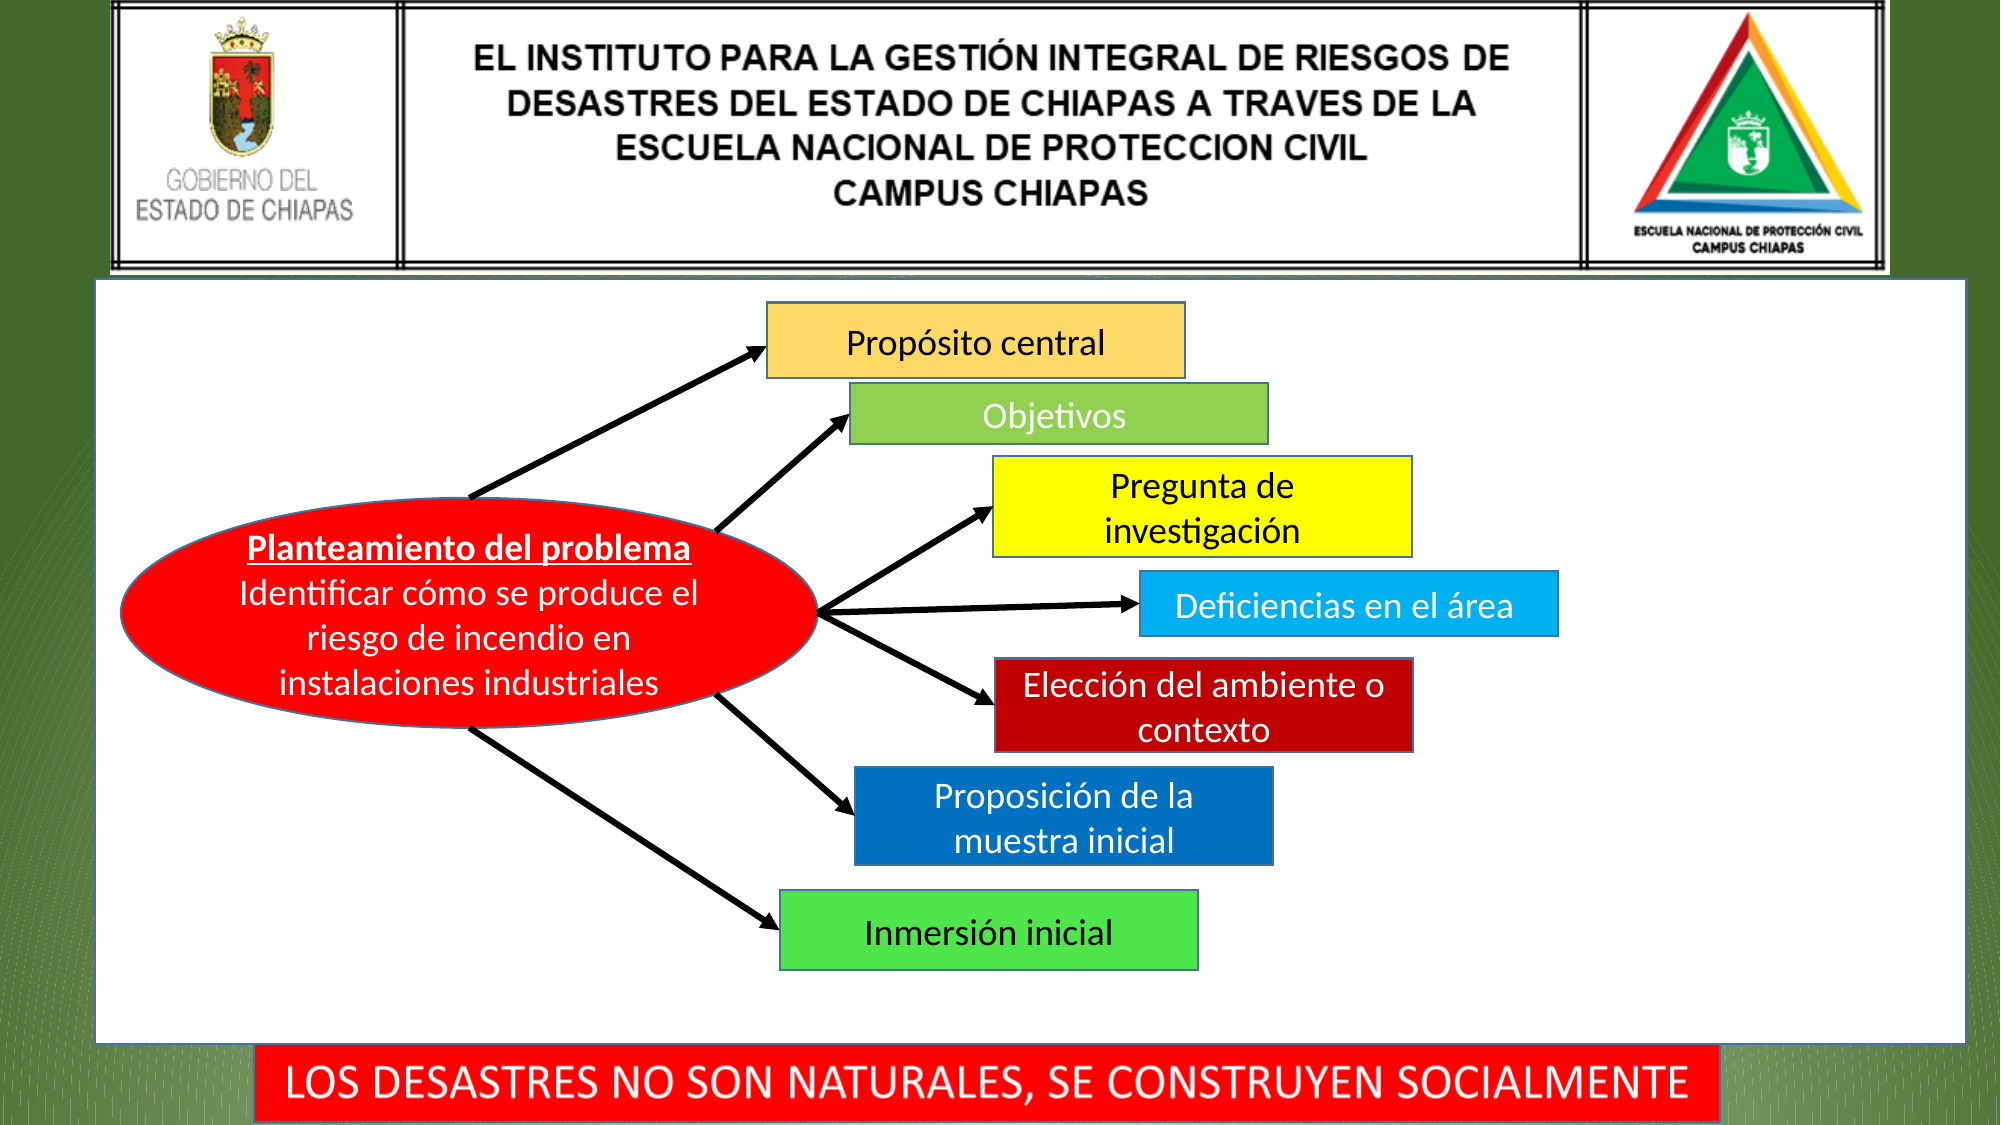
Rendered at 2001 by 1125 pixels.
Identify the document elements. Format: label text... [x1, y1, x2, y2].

picture [253, 1045, 1721, 1125]
text_box [94, 278, 1968, 1045]
text_box Elección del ambiente o contexto [994, 657, 1414, 753]
text_box Proposición de la muestra inicial [854, 766, 1274, 866]
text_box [817, 603, 1140, 613]
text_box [817, 612, 995, 706]
text_box Deficiencias en el área [1139, 570, 1559, 637]
text_box Inmersión inicial [779, 889, 1199, 971]
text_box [817, 506, 994, 603]
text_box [469, 727, 780, 931]
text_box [715, 694, 855, 816]
text_box Pregunta de investigación [992, 455, 1413, 558]
text_box Propósito central [766, 301, 1186, 379]
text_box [715, 413, 850, 532]
text_box Planteamiento del problema Identificar cómo se produce el riesgo de incendio en instalaciones industriales [119, 496, 817, 729]
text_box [469, 346, 767, 498]
text_box Objetivos [849, 382, 1269, 445]
picture [110, 0, 1890, 276]
